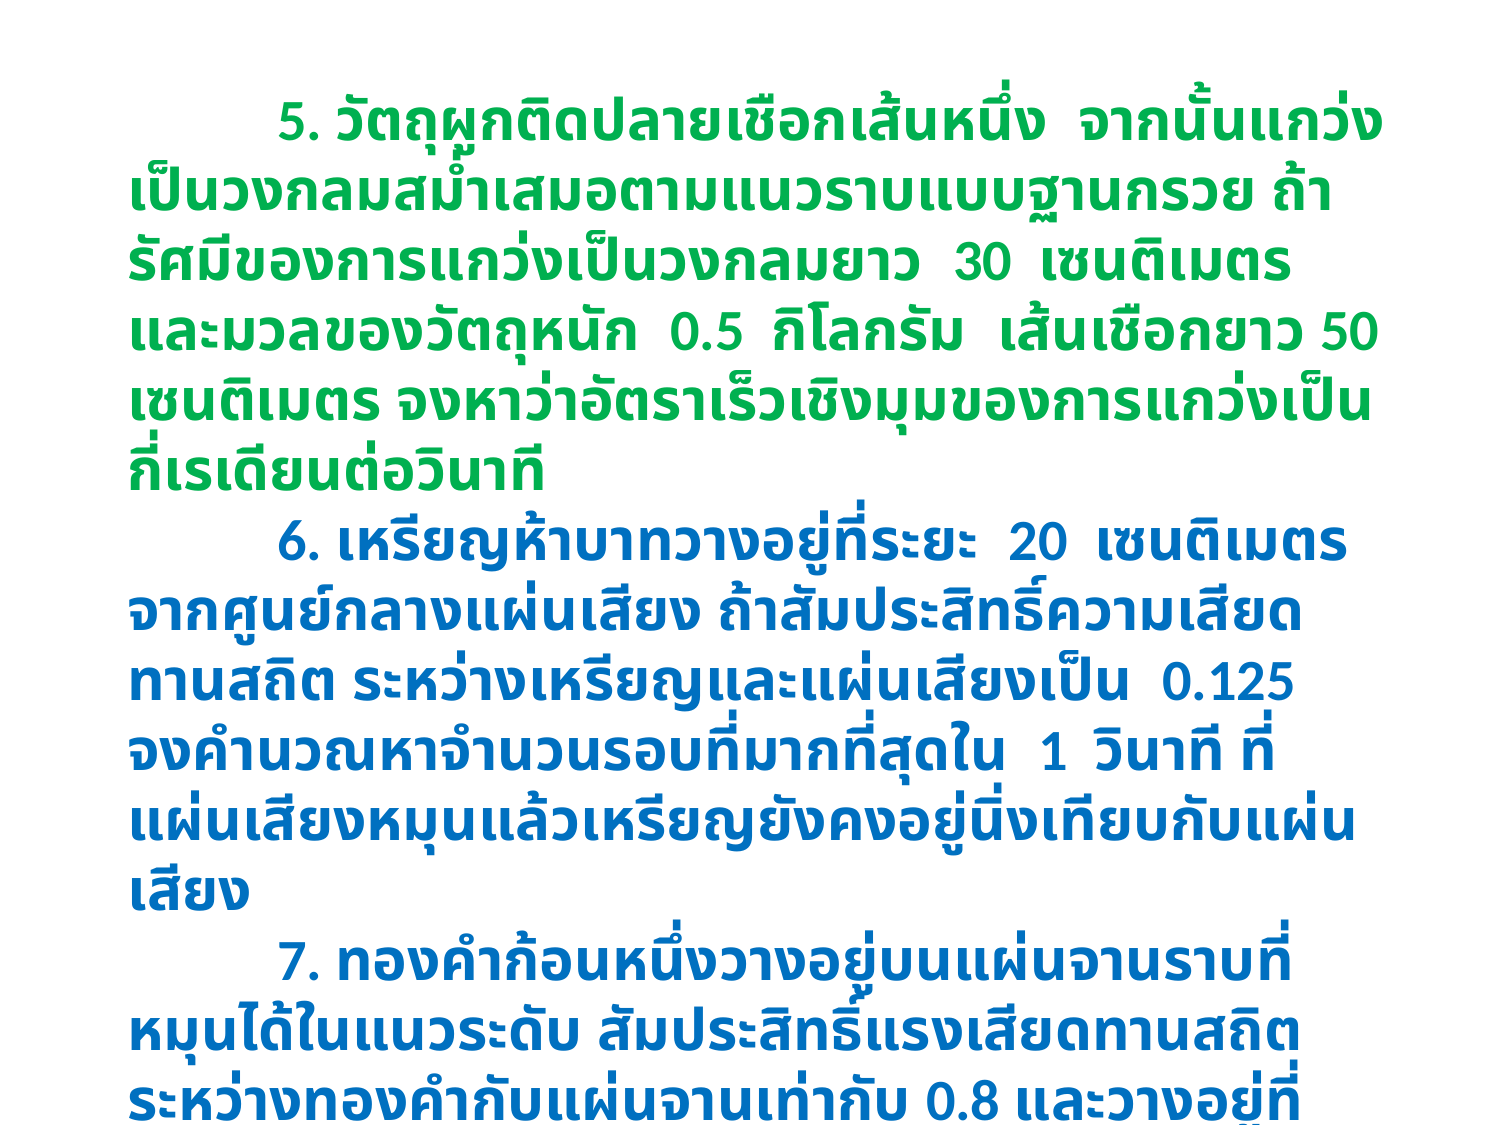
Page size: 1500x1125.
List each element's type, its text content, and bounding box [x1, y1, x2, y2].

text_box 5. วัตถุผูกติดปลายเชือกเส้นหนึ่ง จากนั้นแกว่งเป็นวงกลมสม่ำเสมอตามแนวราบแบบฐานกรวย ถ้ารัศมีของการแกว่งเป็นวงกลมยาว 30 เซนติเมตร และมวลของวัตถุหนัก 0.5 กิโลกรัม เส้นเชือกยาว 50 เซนติเมตร จงหาว่าอัตราเร็วเชิงมุมของการแกว่งเป็นกี่เรเดียนต่อวินาที 6. เหรียญห้าบาทวางอยู่ที่ระยะ 20 เซนติเมตร จากศูนย์กลางแผ่นเสียง ถ้าสัมประสิทธิ์ความเสียดทานสถิต ระหว่างเหรียญและแผ่นเสียงเป็น 0.125 จงคำนวณหาจำนวนรอบที่มากที่สุดใน 1 วินาที ที่แผ่นเสียงหมุนแล้วเหรียญยังคงอยู่นิ่งเทียบกับแผ่นเสียง 7. ทองคำก้อนหนึ่งวางอยู่บนแผ่นจานราบที่หมุนได้ในแนวระดับ สัมประสิทธิ์แรงเสียดทานสถิตระหว่างทองคำกับแผ่นจานเท่ากับ 0.8 และวางอยู่ที่ระยะ 0.2 เมตร จากจานหมุน ถ้าไม่ต้องการให้วัตถุไถลขณะที่จานกำลังหมุน จานหมุนจะต้องหมุนด้วยความเร็วเชิงมุมเท่าใด [112, 74, 1400, 1125]
